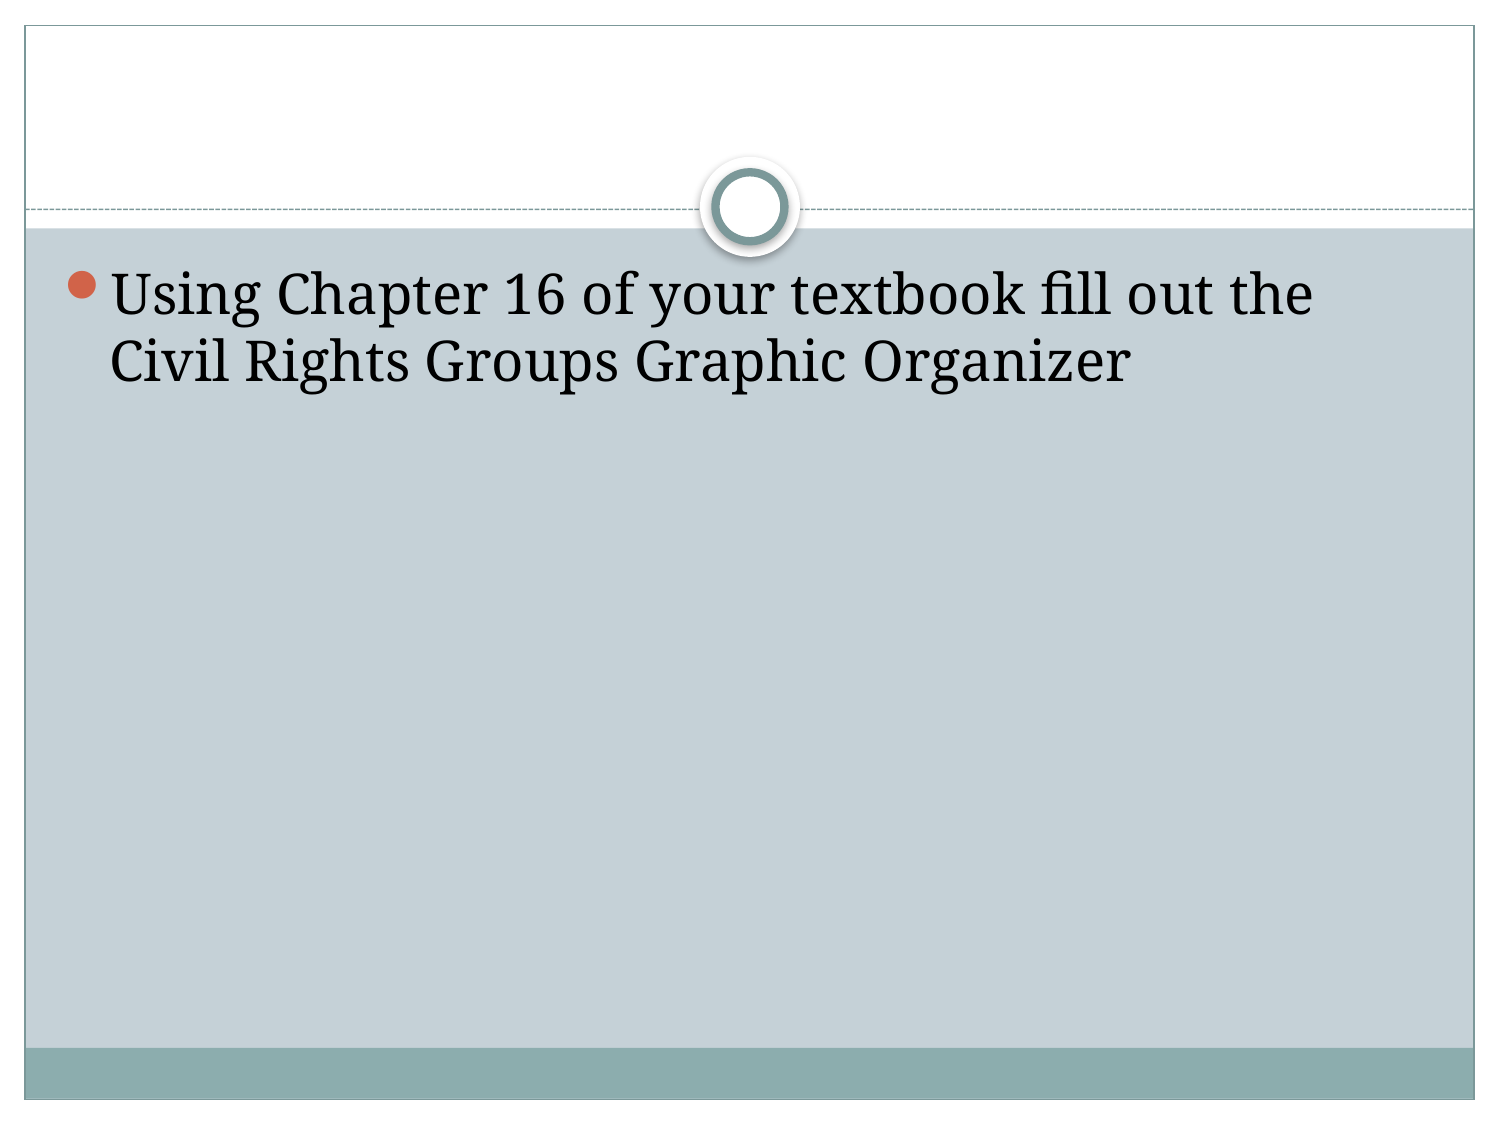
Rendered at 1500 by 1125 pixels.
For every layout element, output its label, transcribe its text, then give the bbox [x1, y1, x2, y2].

list Using Chapter 16 of your textbook fill out the Civil Rights Groups Graphic Organizer [49, 250, 1445, 1001]
